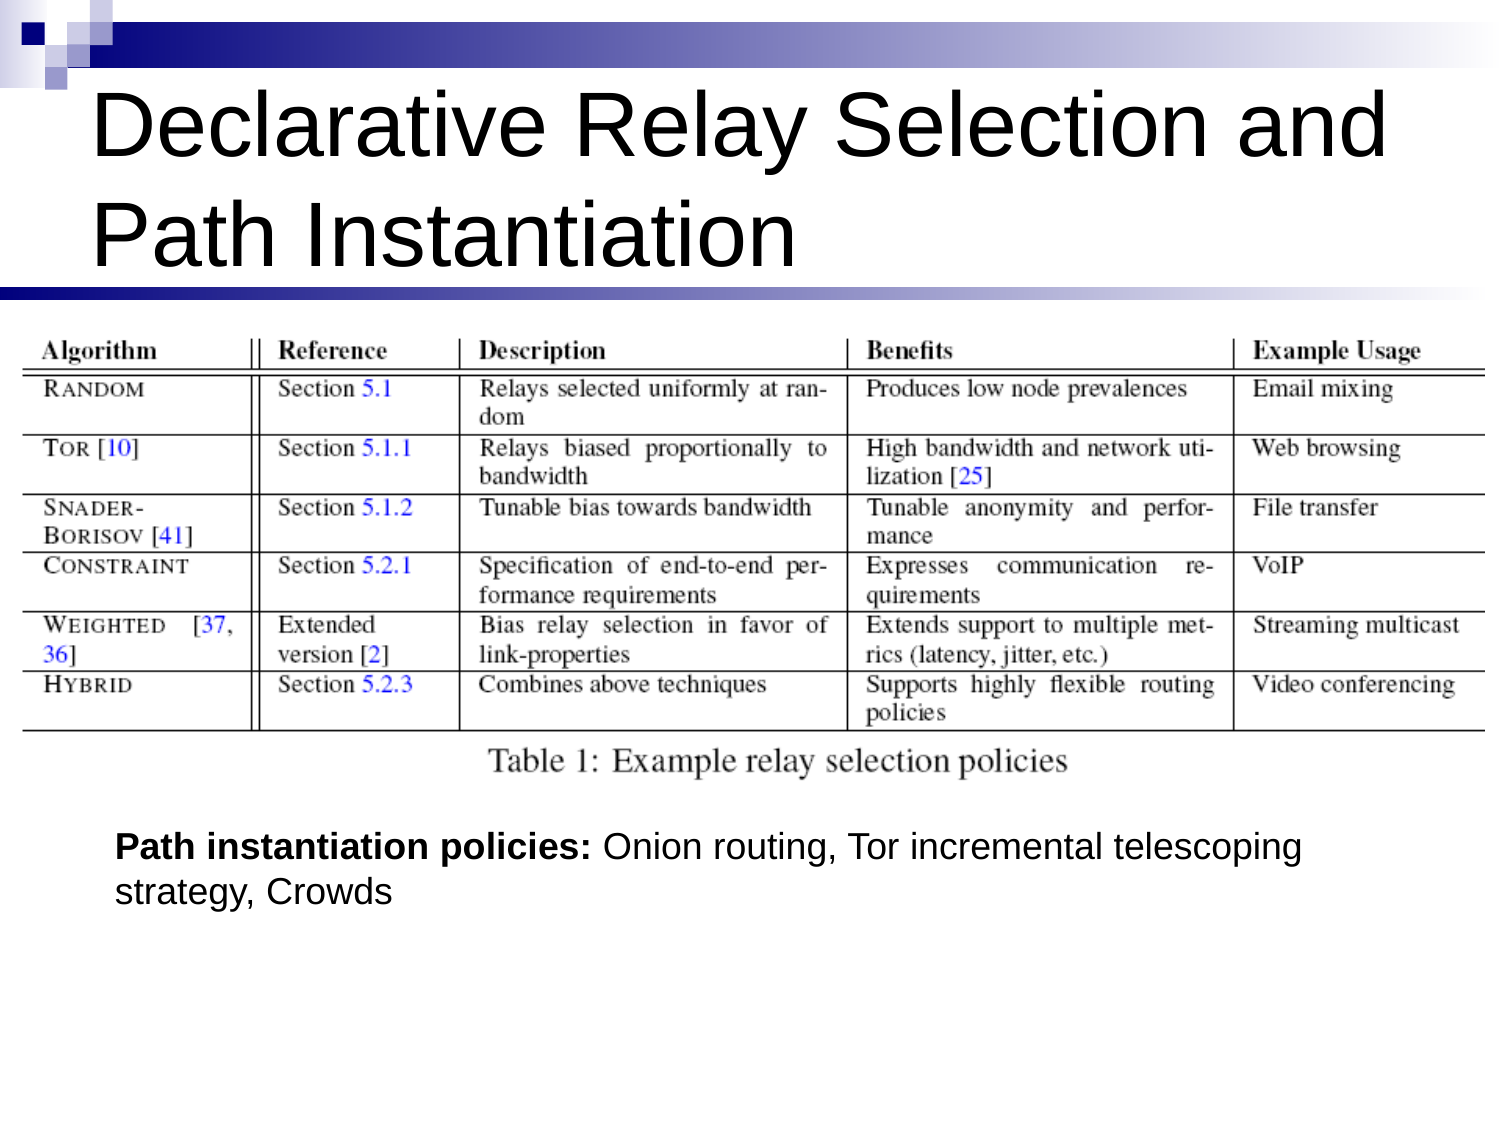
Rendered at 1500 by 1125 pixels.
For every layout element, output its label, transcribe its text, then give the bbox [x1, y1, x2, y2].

text_box Path instantiation policies: Onion routing, Tor incremental telescoping strategy, Crowds [99, 814, 1350, 919]
title Declarative Relay Selection and Path Instantiation [74, 74, 1426, 276]
picture [15, 327, 1485, 793]
